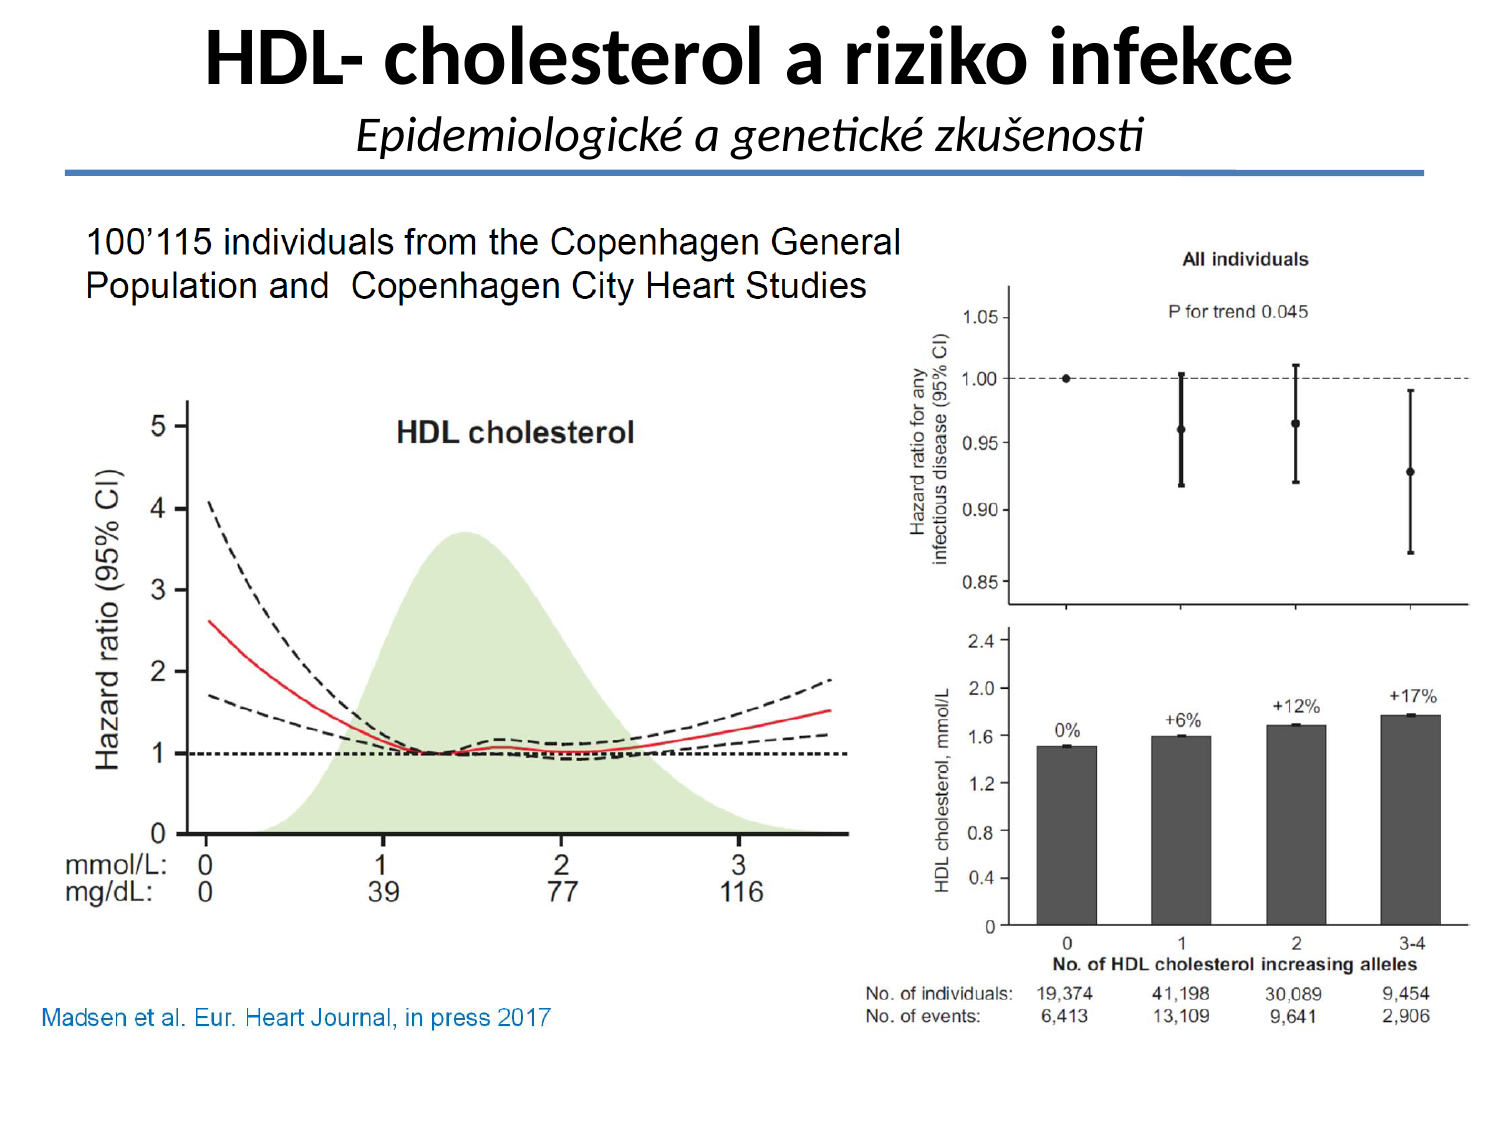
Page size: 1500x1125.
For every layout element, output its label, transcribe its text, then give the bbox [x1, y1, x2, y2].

text_box HDL- cholesterol a riziko infekce Epidemiologické a genetické zkušenosti [53, 1, 1447, 70]
picture [0, 216, 1500, 1047]
